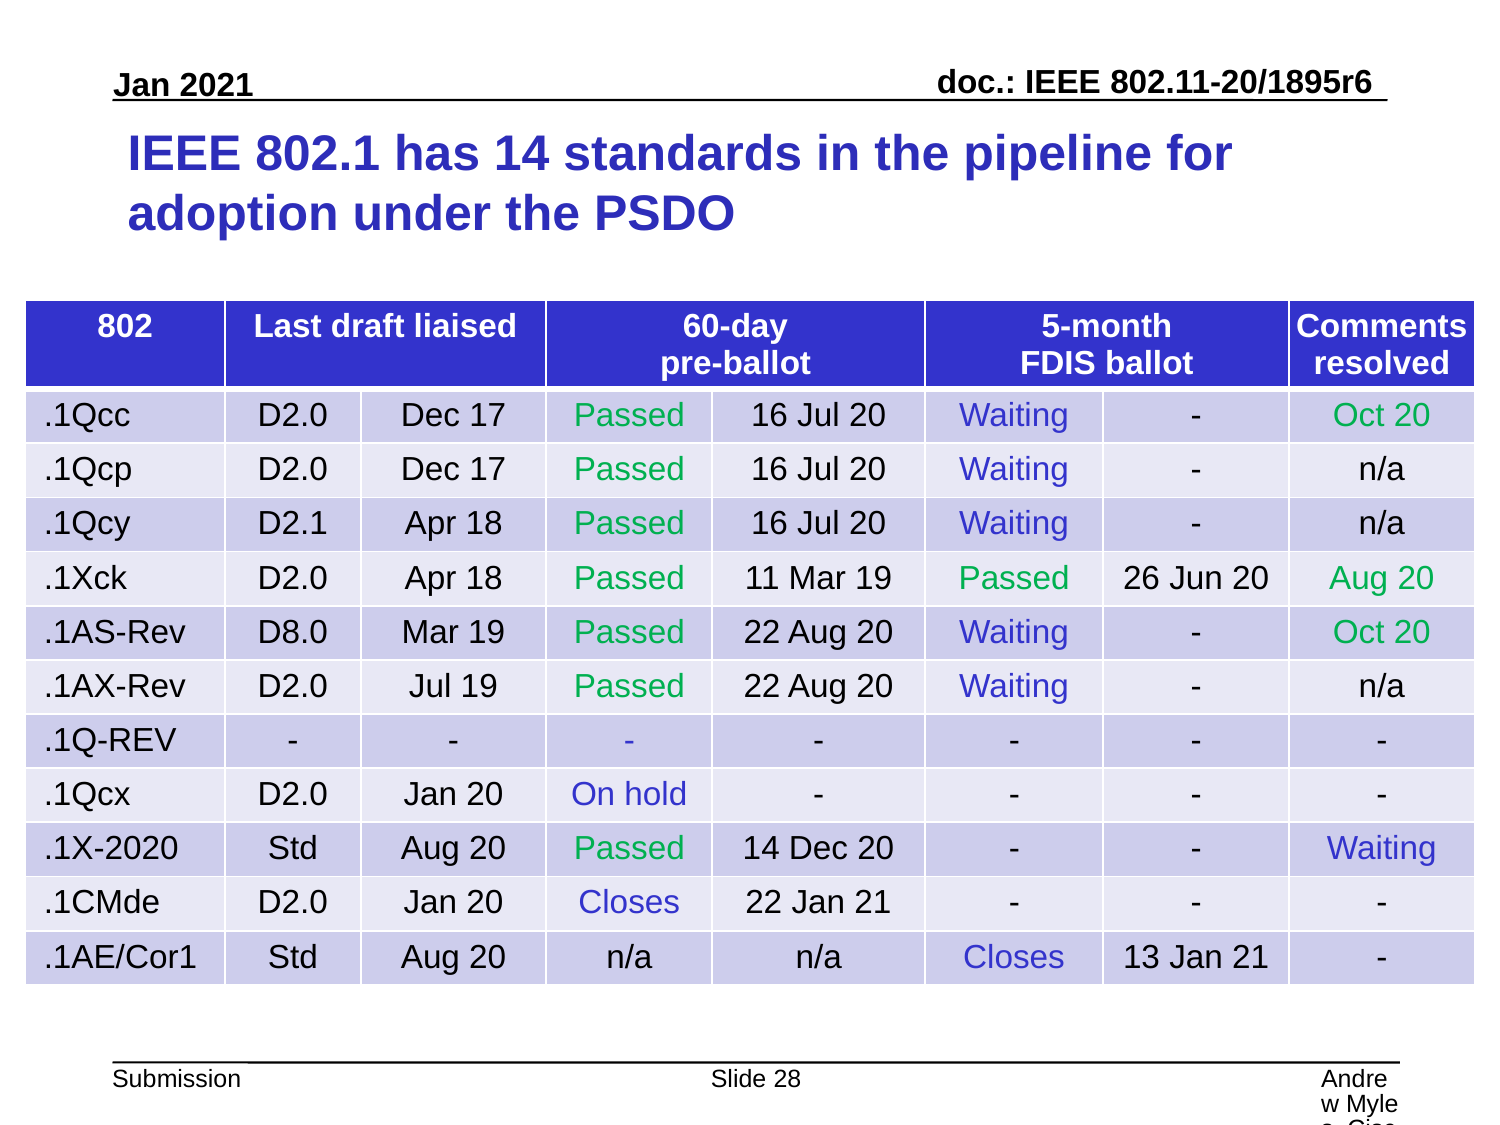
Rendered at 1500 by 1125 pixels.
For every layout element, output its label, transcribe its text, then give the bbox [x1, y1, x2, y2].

table_cell Waiting [926, 661, 1102, 713]
table_cell - [547, 715, 711, 767]
table_cell .1CMde [26, 877, 224, 930]
table_cell - [1290, 877, 1474, 930]
table_cell Oct 20 [1290, 607, 1474, 659]
table_cell n/a [547, 932, 711, 984]
table_cell D2.0 [226, 552, 360, 605]
slide_number Slide 28 [709, 1061, 803, 1093]
table_cell Jan 20 [362, 877, 545, 930]
table_cell .1Qcp [26, 444, 224, 497]
table_cell 13 Jan 21 [1104, 932, 1288, 984]
table_cell Apr 18 [362, 552, 545, 605]
table_cell - [1290, 715, 1474, 767]
table_cell Waiting [926, 498, 1102, 551]
table_cell Waiting [926, 392, 1102, 442]
table_header Last draft liaised [226, 301, 545, 386]
table_cell Oct 20 [1290, 392, 1474, 442]
table_cell - [1104, 392, 1288, 442]
table_cell - [1290, 769, 1474, 821]
table_cell - [362, 715, 545, 767]
table_cell On hold [547, 769, 711, 821]
table_cell Std [226, 932, 360, 984]
table_cell .1Qcx [26, 769, 224, 821]
table_cell .1AX-Rev [26, 661, 224, 713]
table_cell - [1104, 498, 1288, 551]
table_cell .1Q-REV [26, 715, 224, 767]
table_cell 22 Aug 20 [713, 607, 924, 659]
table_cell D2.0 [226, 444, 360, 497]
table_cell - [1104, 607, 1288, 659]
table_cell Passed [547, 607, 711, 659]
table_cell - [713, 769, 924, 821]
table_cell n/a [1290, 661, 1474, 713]
table_cell n/a [1290, 444, 1474, 497]
table_cell Waiting [926, 444, 1102, 497]
table_cell 26 Jun 20 [1104, 552, 1288, 605]
table_cell Passed [547, 444, 711, 497]
table_cell - [713, 715, 924, 767]
table_cell Jul 19 [362, 661, 545, 713]
table_cell 14 Dec 20 [713, 823, 924, 876]
table_cell .1Qcc [26, 392, 224, 442]
table_cell Dec 17 [362, 392, 545, 442]
table_cell Jan 20 [362, 769, 545, 821]
table_header 60-day pre-ballot [547, 301, 924, 386]
table_cell - [1290, 932, 1474, 984]
table_header 5-month FDIS ballot [926, 301, 1288, 386]
table_cell D2.0 [226, 661, 360, 713]
table_cell 16 Jul 20 [713, 498, 924, 551]
table_cell Aug 20 [362, 823, 545, 876]
table_cell .1X-2020 [26, 823, 224, 876]
table_cell Passed [547, 552, 711, 605]
table_cell - [926, 769, 1102, 821]
table_cell Std [226, 823, 360, 876]
table_cell D2.0 [226, 392, 360, 442]
table_header Comments resolved [1290, 301, 1474, 386]
table_cell - [1104, 715, 1288, 767]
table_cell - [1104, 769, 1288, 821]
table_cell n/a [1290, 498, 1474, 551]
table_cell 16 Jul 20 [713, 444, 924, 497]
table_cell Dec 17 [362, 444, 545, 497]
table_cell D2.0 [226, 877, 360, 930]
table_cell Apr 18 [362, 498, 545, 551]
table_cell - [1104, 877, 1288, 930]
table_cell .1AS-Rev [26, 607, 224, 659]
table_cell 11 Mar 19 [713, 552, 924, 605]
table_cell Passed [926, 552, 1102, 605]
table_cell Passed [547, 661, 711, 713]
table_cell .1Xck [26, 552, 224, 605]
table_cell Aug 20 [1290, 552, 1474, 605]
table_cell .1Qcy [26, 498, 224, 551]
table_cell - [926, 823, 1102, 876]
table_cell - [1104, 823, 1288, 876]
table_cell D2.0 [226, 769, 360, 821]
table_cell n/a [713, 932, 924, 984]
table_cell Closes [926, 932, 1102, 984]
table_cell Waiting [1290, 823, 1474, 876]
table_cell 22 Aug 20 [713, 661, 924, 713]
table_header 802 [26, 301, 224, 386]
table_cell .1AE/Cor1 [26, 932, 224, 984]
table_cell - [926, 877, 1102, 930]
table_cell 16 Jul 20 [713, 392, 924, 442]
table_cell Passed [547, 498, 711, 551]
table_cell - [926, 715, 1102, 767]
table_cell Aug 20 [362, 932, 545, 984]
table_cell Passed [547, 392, 711, 442]
table_cell 22 Jan 21 [713, 877, 924, 930]
table_cell Closes [547, 877, 711, 930]
table_cell Mar 19 [362, 607, 545, 659]
footer Andrew Myles, Cisco [1320, 1061, 1402, 1093]
table_cell Waiting [926, 607, 1102, 659]
table_cell D8.0 [226, 607, 360, 659]
table_cell - [226, 715, 360, 767]
table_cell - [1104, 661, 1288, 713]
table_cell D2.1 [226, 498, 360, 551]
table_cell - [1104, 444, 1288, 497]
table_cell Passed [547, 823, 711, 876]
title IEEE 802.1 has 14 standards in the pipeline for adoption under the PSDO [112, 112, 1388, 288]
